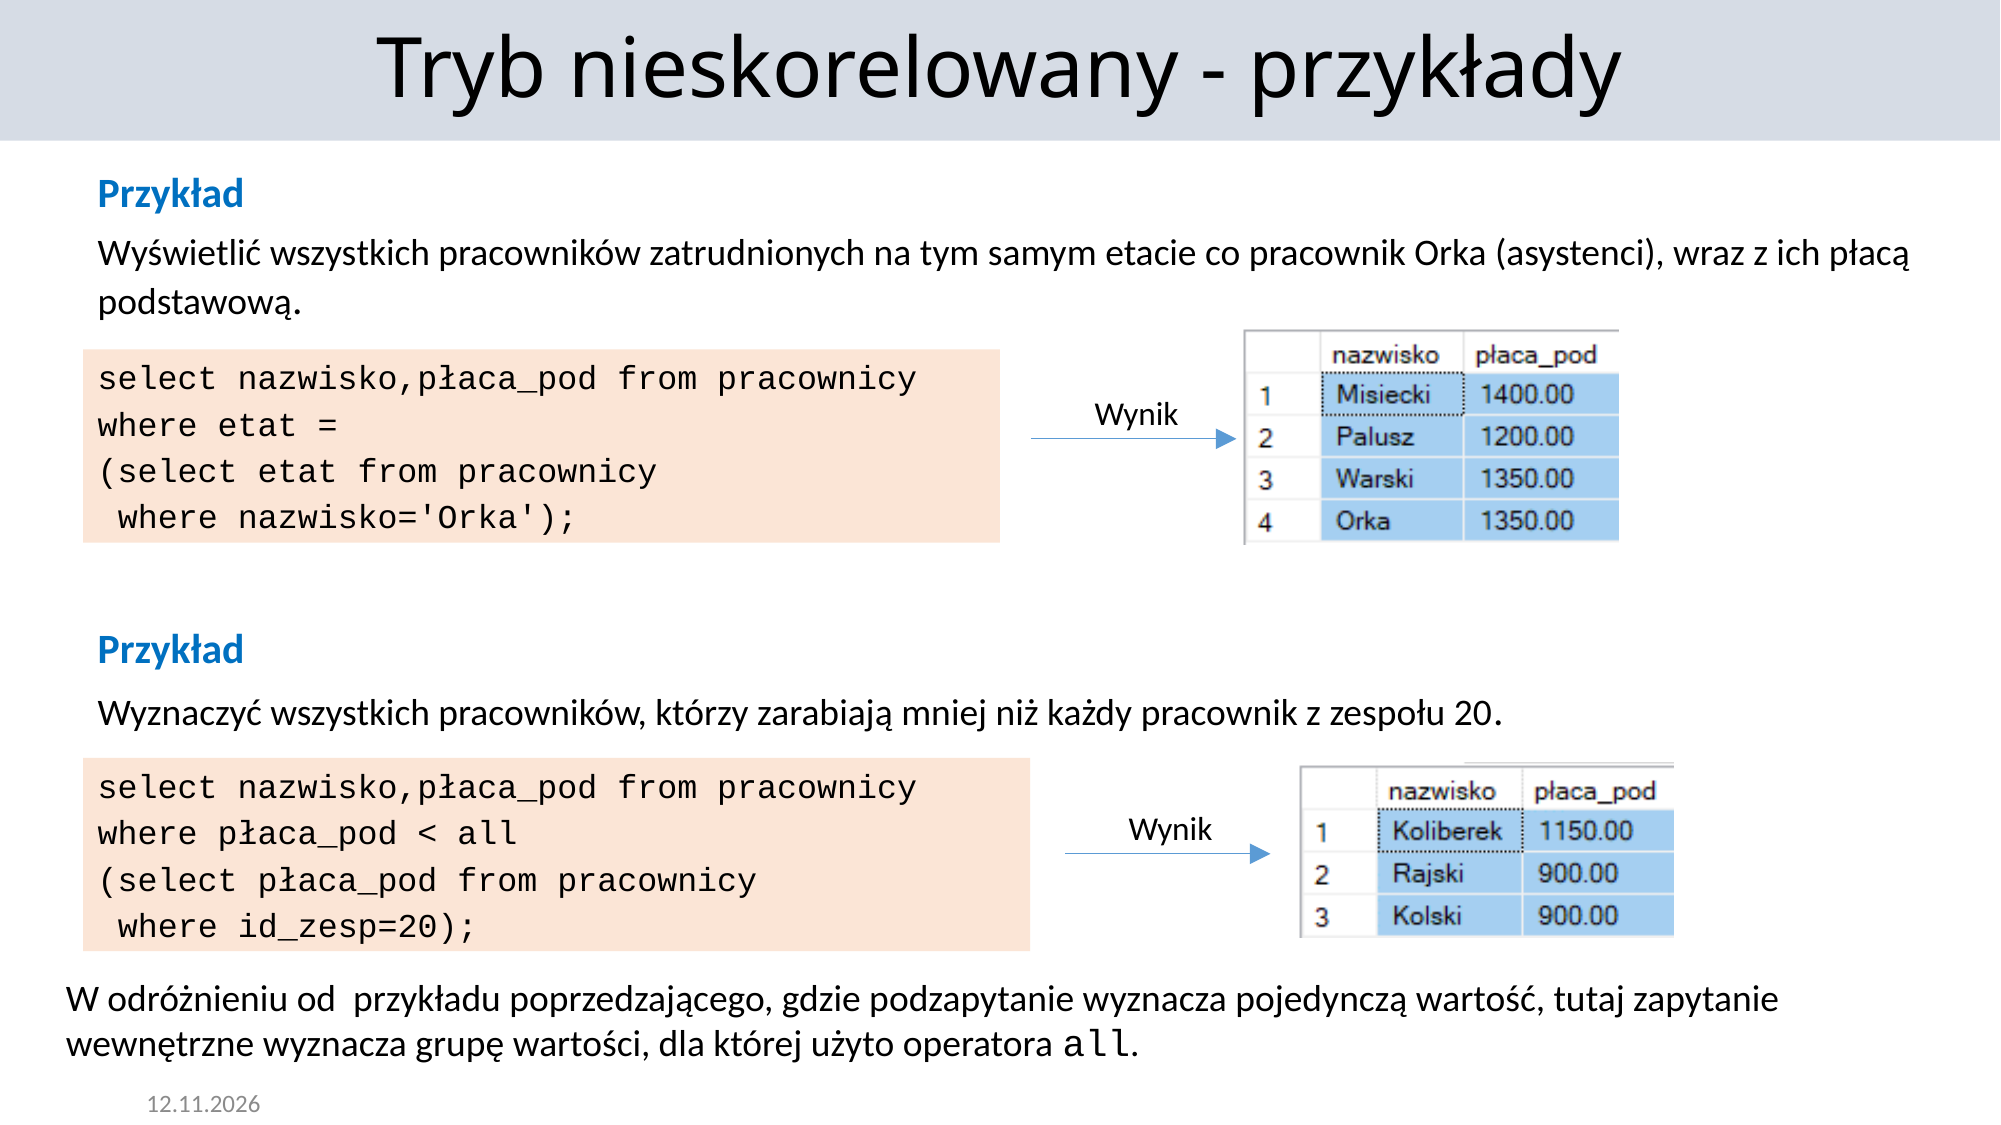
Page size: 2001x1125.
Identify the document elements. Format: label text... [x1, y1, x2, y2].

text_box W odróżnieniu od przykładu poprzedzającego, gdzie podzapytanie wyznacza pojedynczą wartość, tutaj zapytanie wewnętrzne wyznacza grupę wartości, dla której użyto operatora all. [51, 966, 1943, 1072]
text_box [1064, 800, 1271, 856]
picture [1296, 762, 1674, 938]
text_box select nazwisko,płaca_pod from pracownicy where płaca_pod < all (select płaca_pod from pracownicy where id_zesp=20); [83, 757, 1031, 952]
text_box Przykład Wyświetlić wszystkich pracowników zatrudnionych na tym samym etacie co pracownik Orka (asystenci), wraz z ich płacą podstawową. [83, 158, 1943, 331]
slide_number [131, 1072, 582, 1125]
text_box select nazwisko,płaca_pod from pracownicy where etat = (select etat from pracownicy where nazwisko='Orka'); [83, 349, 1000, 543]
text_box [1030, 385, 1237, 441]
text_box Tryb nieskorelowany - przykłady [0, 0, 2000, 141]
picture [1242, 328, 1619, 545]
text_box Przykład Wyznaczyć wszystkich pracowników, którzy zarabiają mniej niż każdy pracownik z zespołu 20. [83, 613, 1943, 742]
